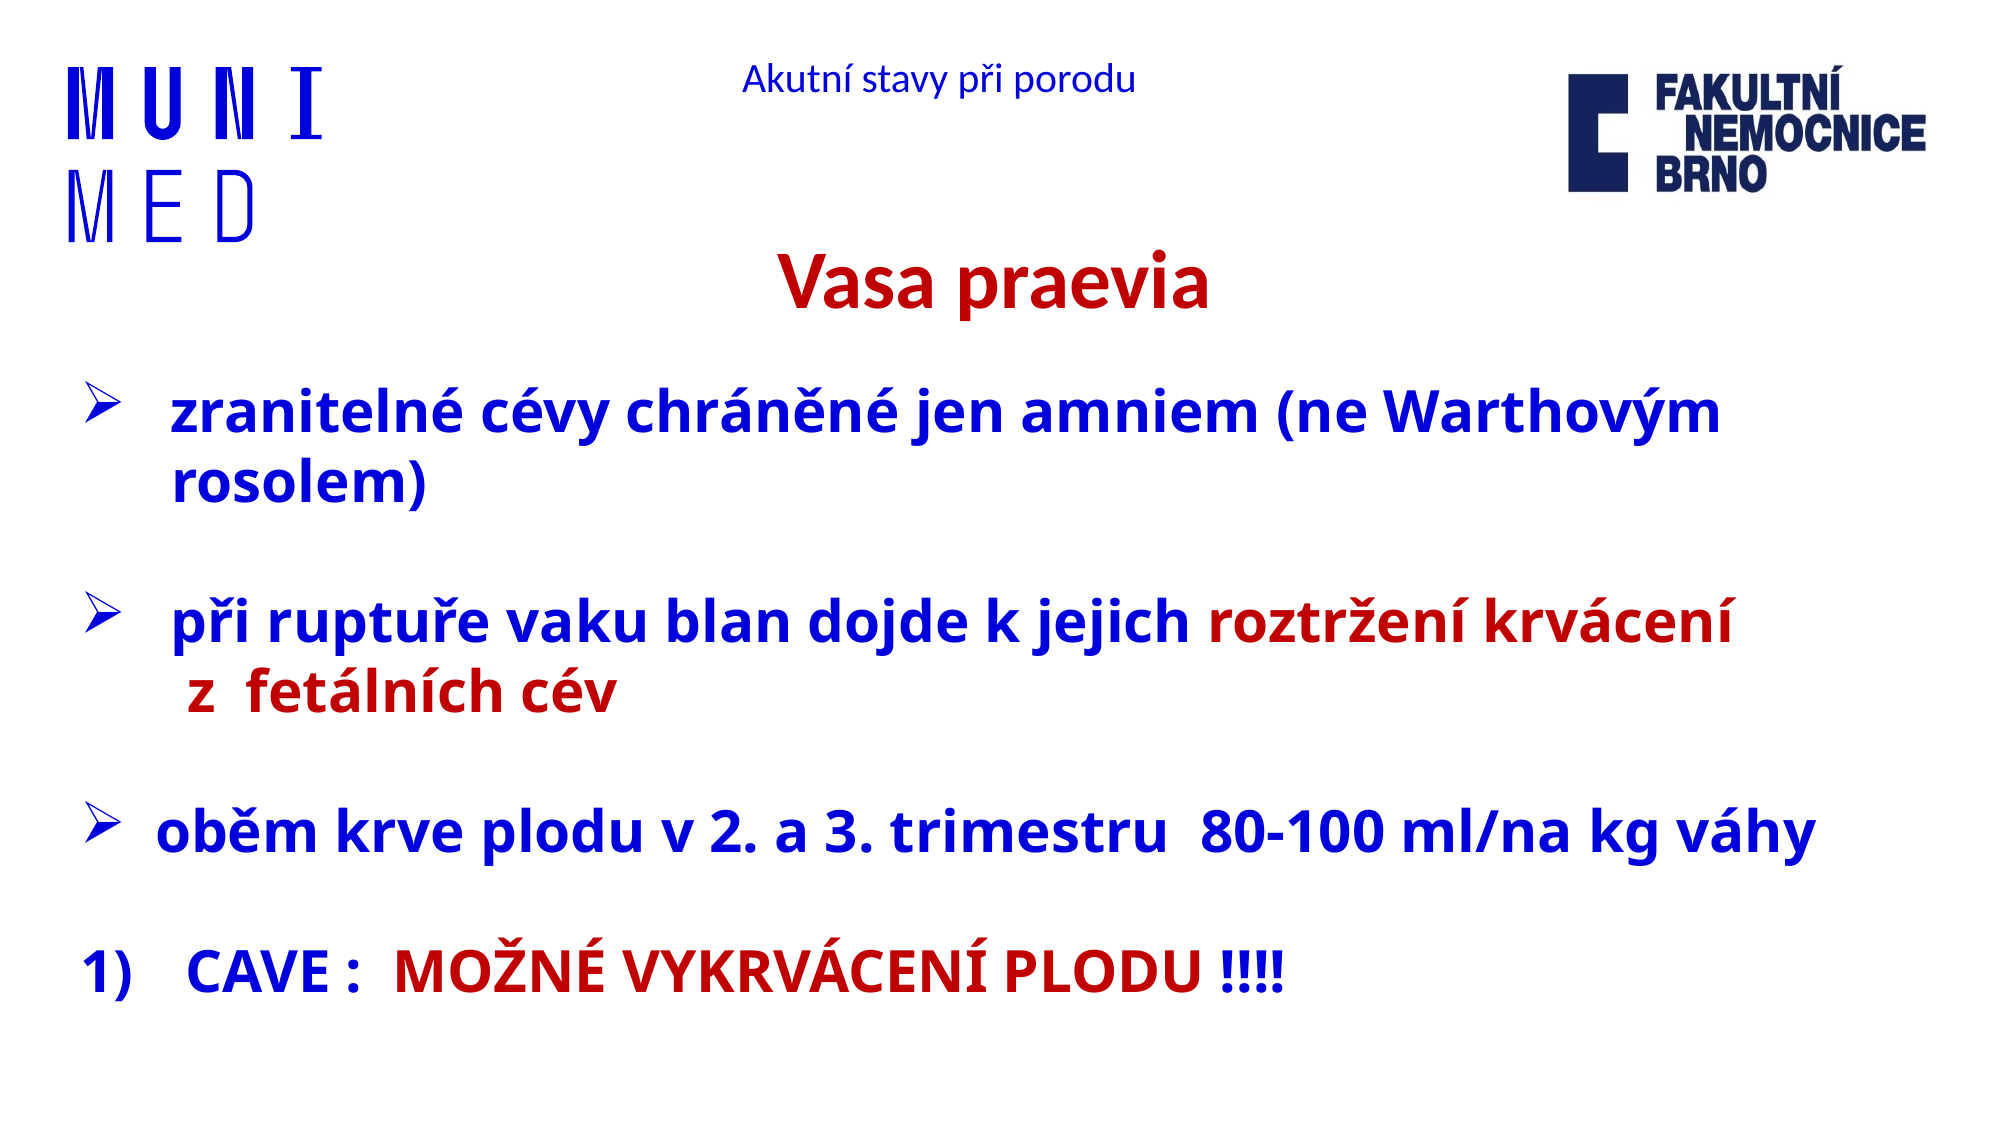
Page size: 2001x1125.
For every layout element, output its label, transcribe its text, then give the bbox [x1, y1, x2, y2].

text_box Akutní stavy při porodu [428, 50, 1451, 113]
text_box Vasa praevia [3, 218, 2000, 334]
picture [1537, 33, 1956, 232]
text_box zranitelné cévy chráněné jen amniem (ne Warthovým rosolem) při ruptuře vaku blan dojde k jejich roztržení krvácení z fetálních cév oběm krve plodu v 2. a 3. trimestru 80-100 ml/na kg váhy CAVE : MOŽNÉ VYKRVÁCENÍ PLODU !!!! [65, 367, 1907, 1082]
